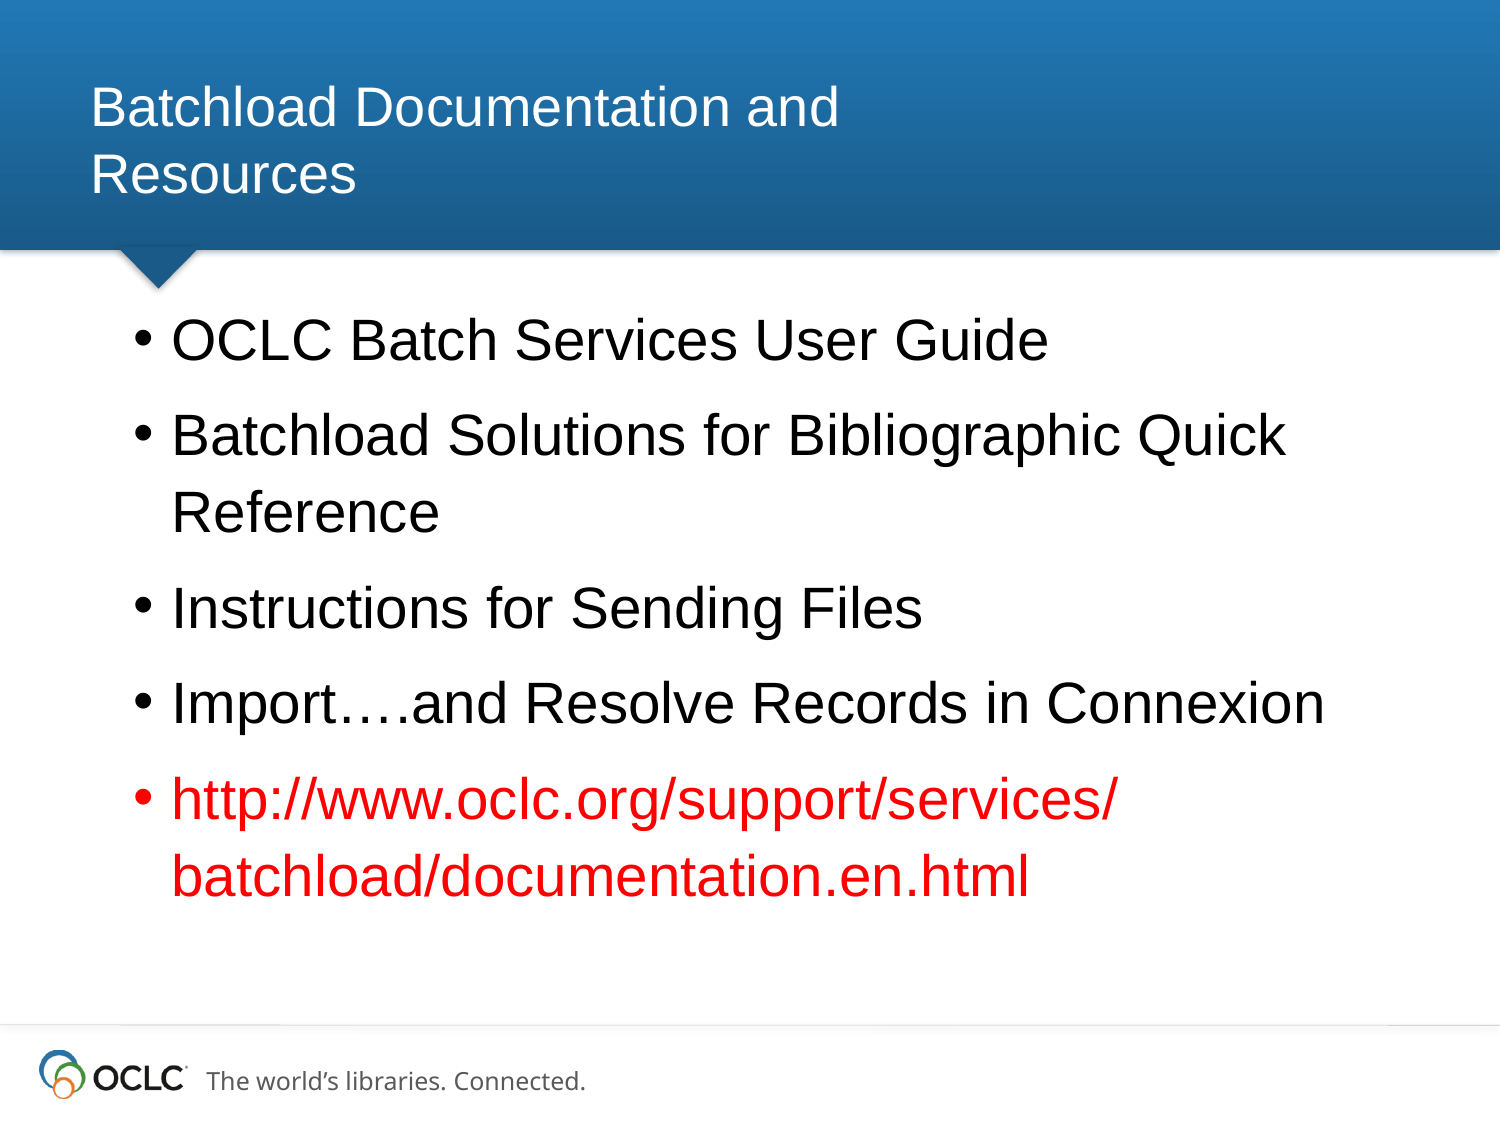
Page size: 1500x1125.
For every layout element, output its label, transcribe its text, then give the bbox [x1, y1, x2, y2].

list OCLC Batch Services User Guide Batchload Solutions for Bibliographic Quick Reference Instructions for Sending Files Import….and Resolve Records in Connexion http://www.oclc.org/support/services/batchload/documentation.en.html [118, 287, 1382, 1007]
title Batchload Documentation and Resources [75, 62, 1425, 213]
picture [39, 1049, 188, 1099]
